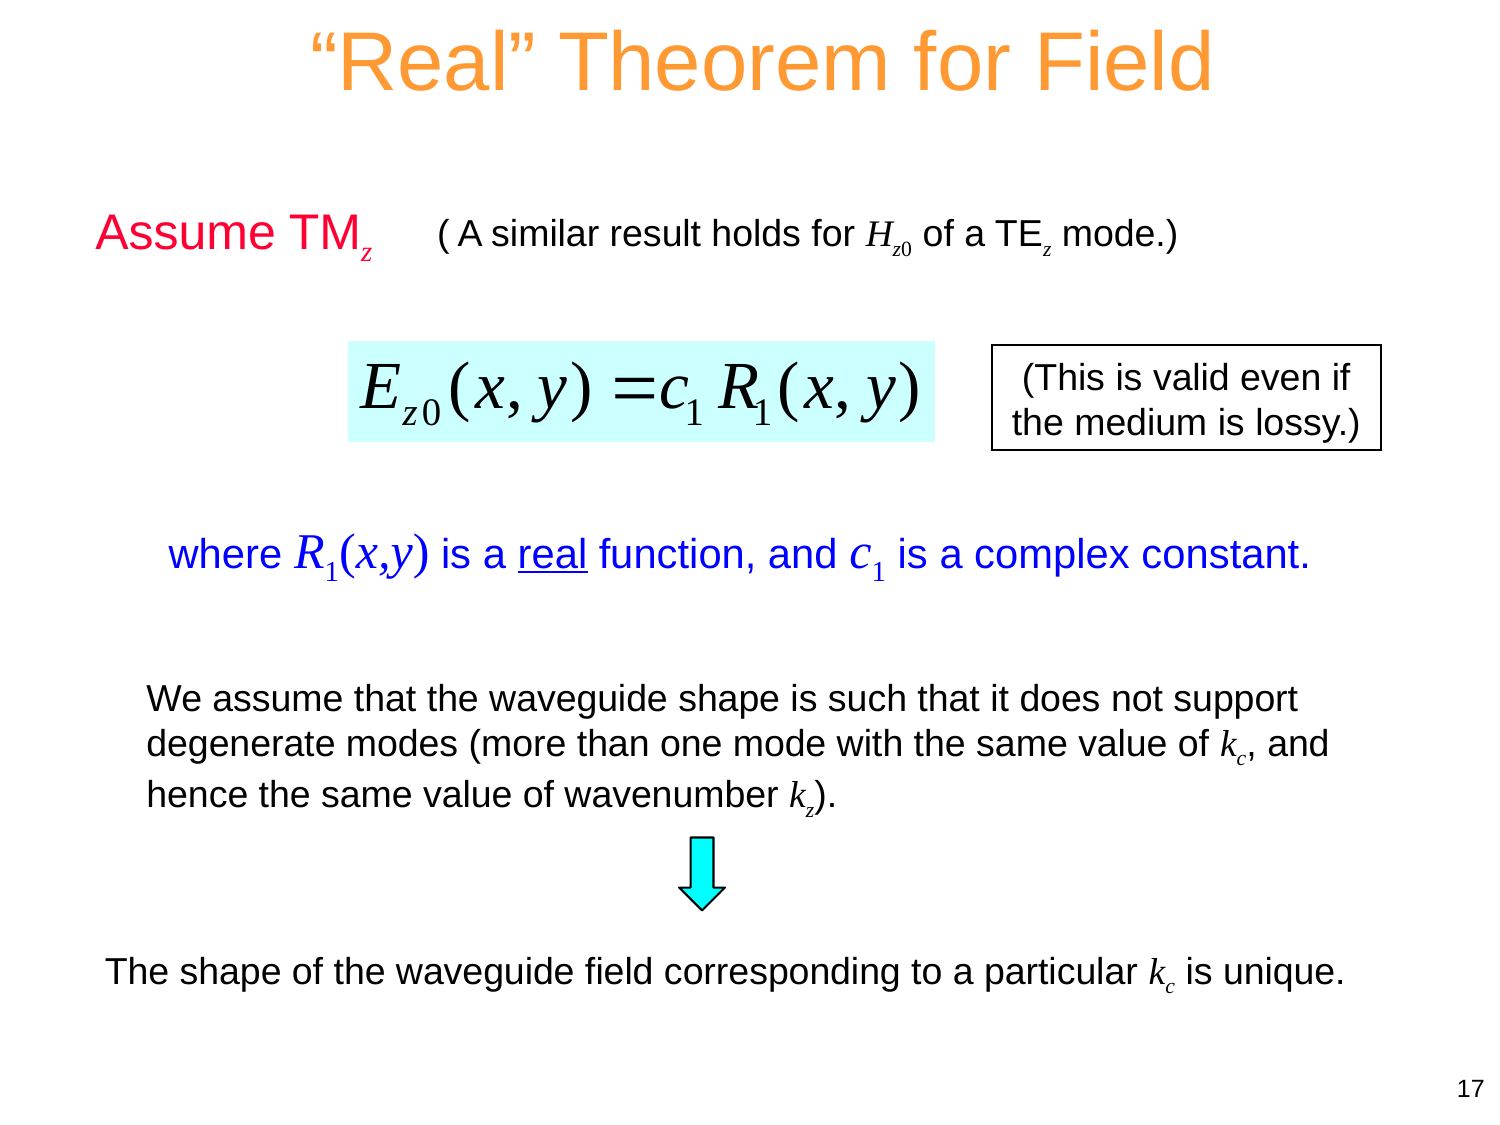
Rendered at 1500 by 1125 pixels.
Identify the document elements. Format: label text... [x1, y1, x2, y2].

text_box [347, 341, 936, 443]
text_box where R1(x,y) is a real function, and c1 is a complex constant. [153, 511, 1416, 595]
text_box ( A similar result holds for Hz0 of a TEz mode.) [422, 202, 1204, 268]
text_box We assume that the waveguide shape is such that it does not support degenerate modes (more than one mode with the same value of kc, and hence the same value of wavenumber kz). [131, 666, 1392, 829]
text_box (This is valid even if the medium is lossy.) [991, 345, 1381, 450]
text_box The shape of the waveguide field corresponding to a particular kc is unique. [89, 939, 1439, 1006]
text_box [679, 837, 725, 911]
text_box “Real” Theorem for Field [261, 0, 1264, 115]
text_box Assume TMz [80, 191, 434, 275]
slide_number 17 [1187, 1050, 1500, 1125]
